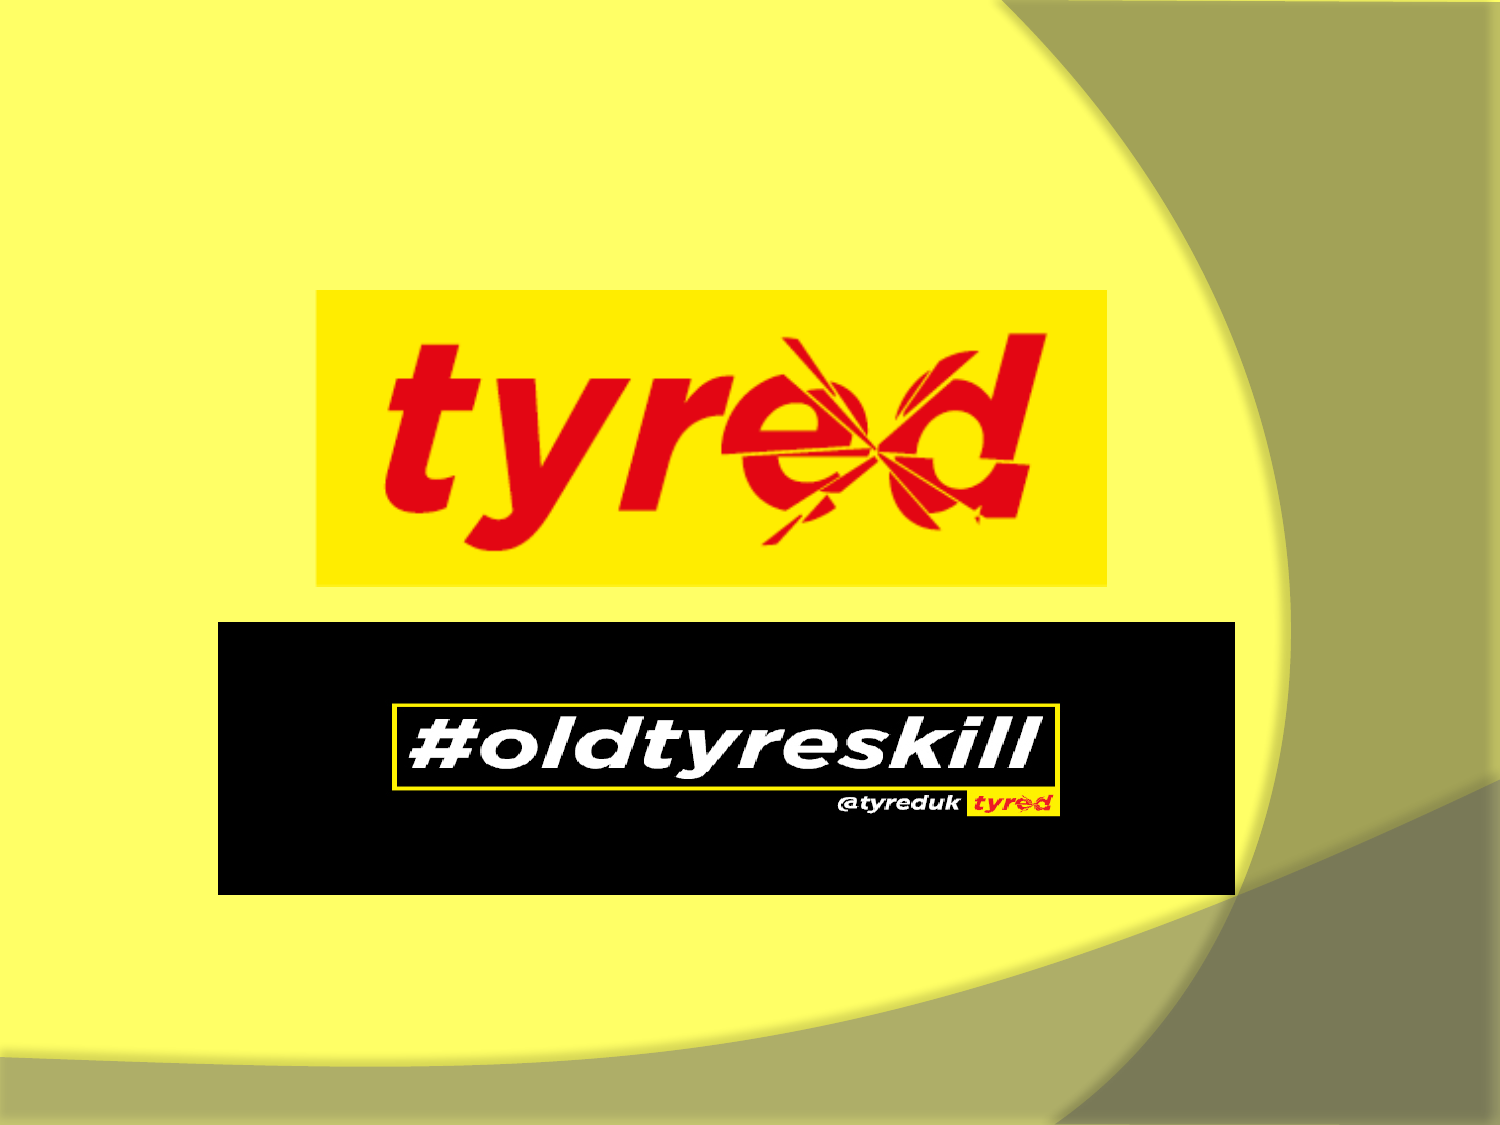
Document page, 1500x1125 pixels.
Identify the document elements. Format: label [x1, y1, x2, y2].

title [109, 468, 1385, 710]
picture [315, 290, 1108, 588]
picture [218, 622, 1235, 895]
